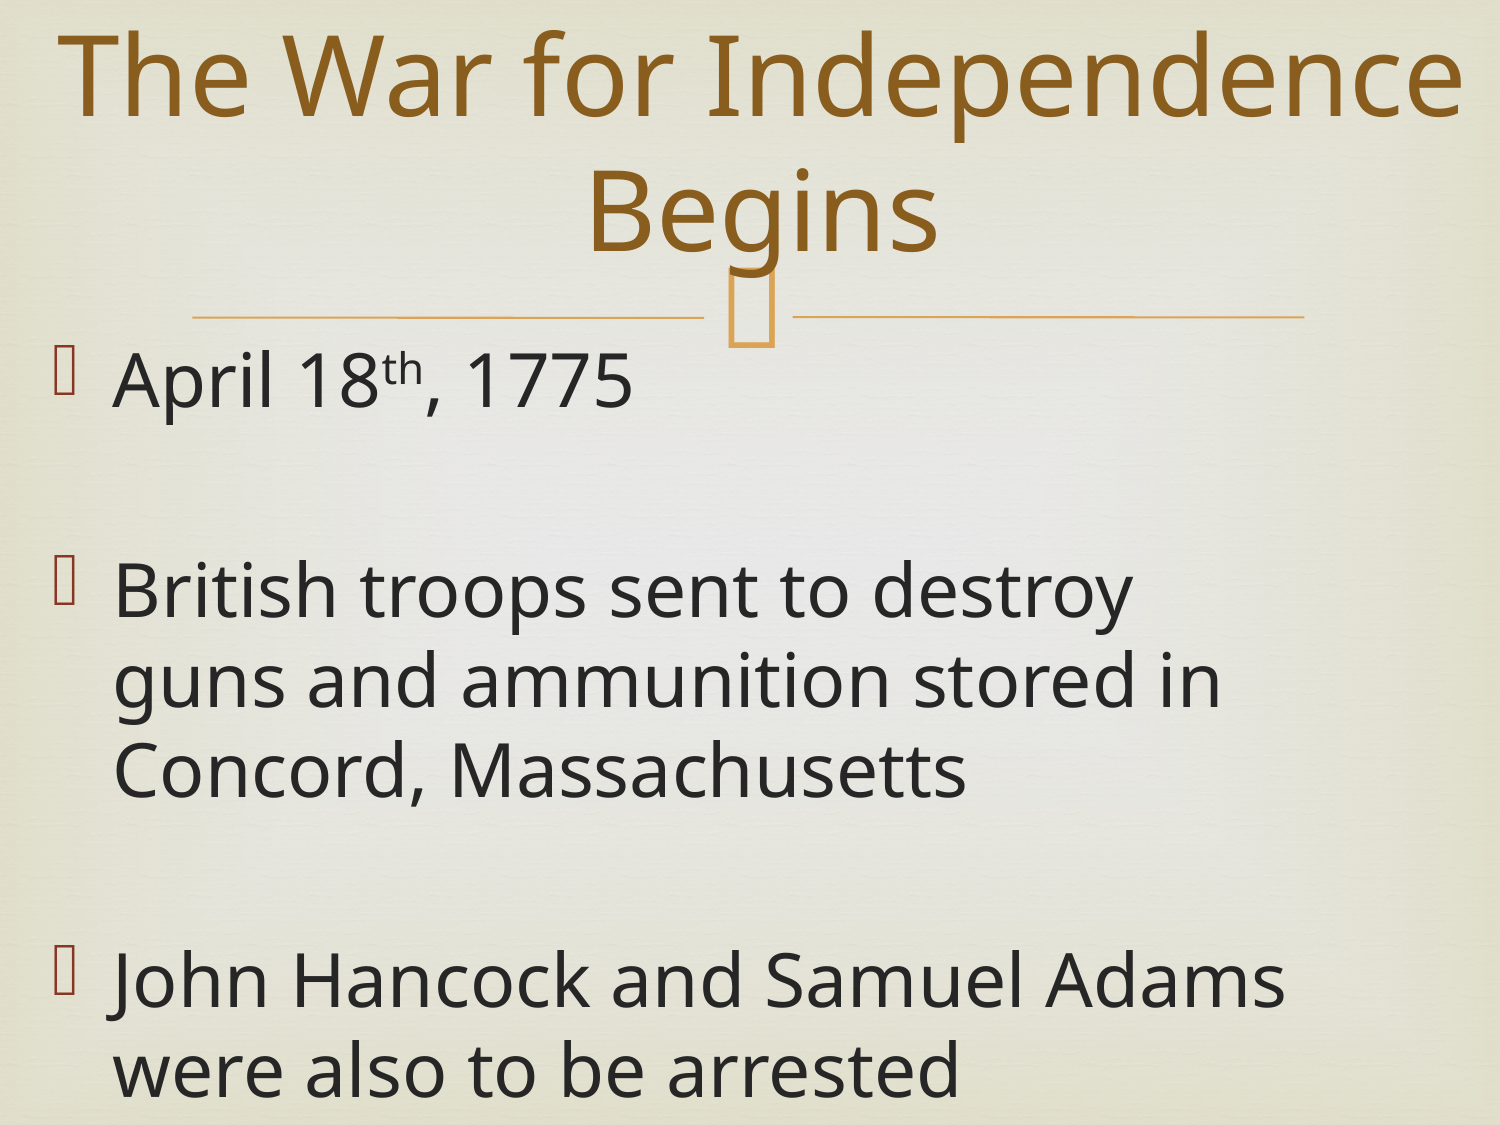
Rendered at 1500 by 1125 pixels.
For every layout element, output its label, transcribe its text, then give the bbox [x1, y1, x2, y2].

title The War for Independence Begins [24, 24, 1500, 254]
list April 18th, 1775 British troops sent to destroy guns and ammunition stored in Concord, Massachusetts John Hancock and Samuel Adams were also to be arrested [37, 324, 1309, 962]
